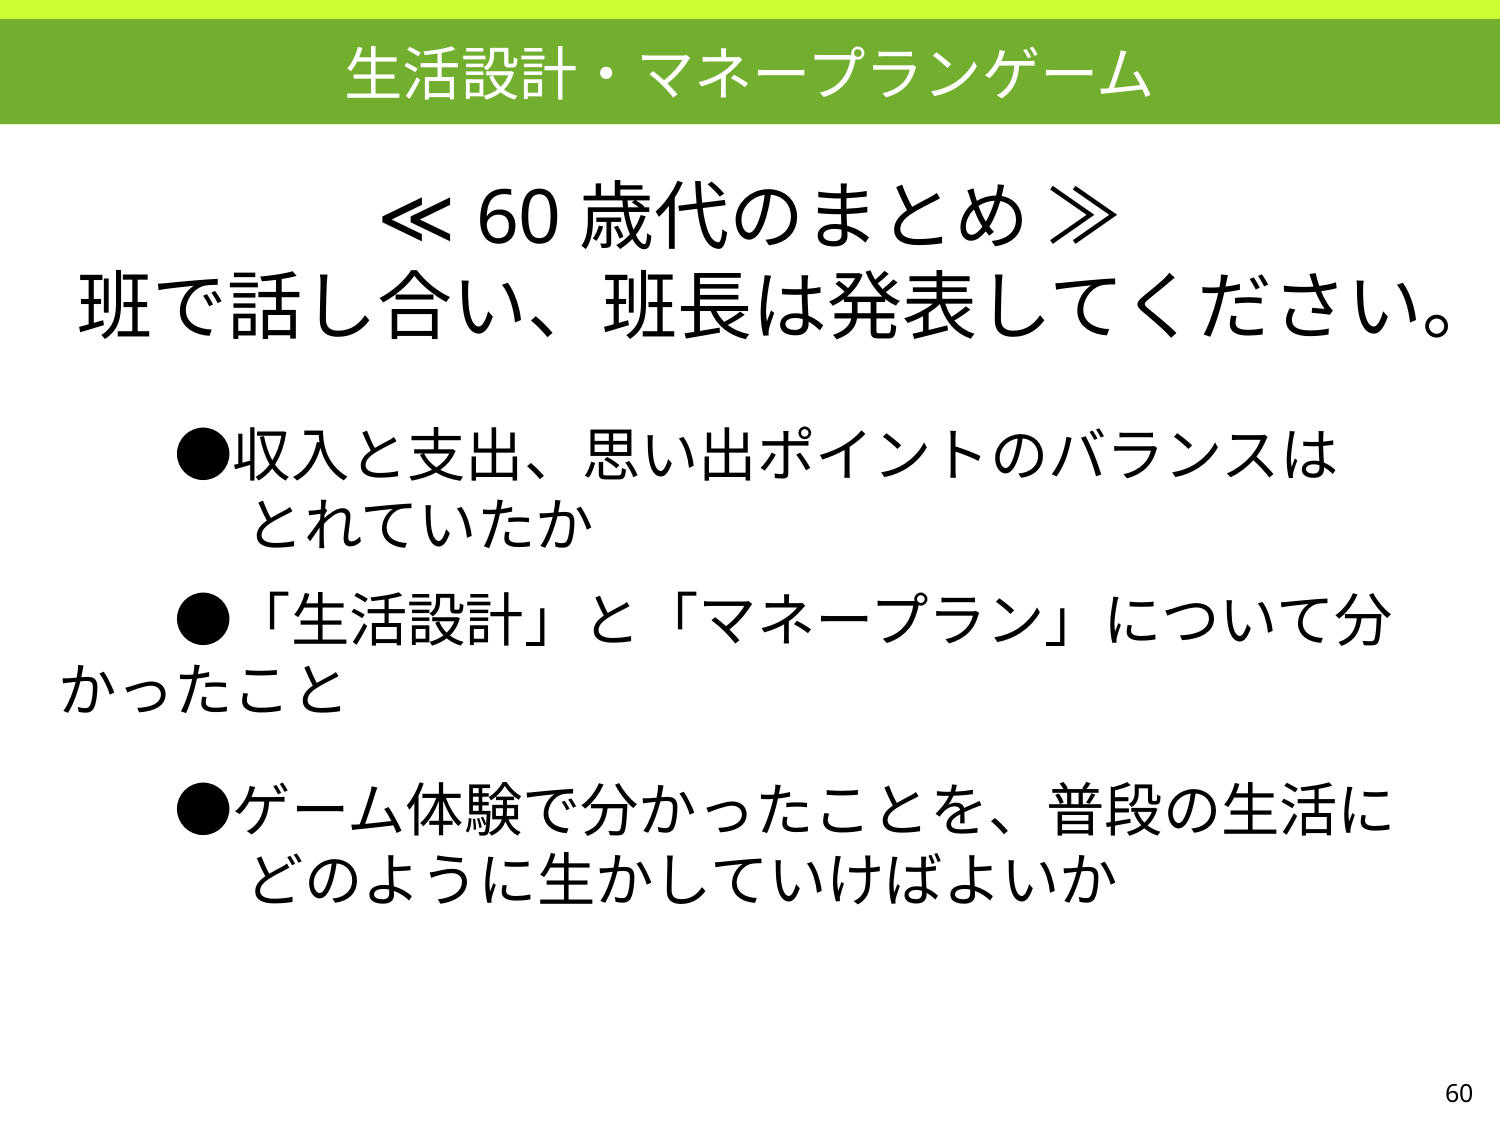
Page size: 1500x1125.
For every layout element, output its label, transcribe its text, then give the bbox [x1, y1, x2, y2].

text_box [0, 0, 1500, 125]
text_box 60 [1305, 1070, 1489, 1115]
text_box ≪ 60歳代のまとめ ≫ 班で話し合い、班長は発表してください。 ●収入と支出、思い出ポイントのバランスは とれていたか ●「生活設計」と「マネープラン」について分かったこと ●ゲーム体験で分かったことを、普段の生活に どのように生かしていけばよいか [43, 160, 1457, 921]
